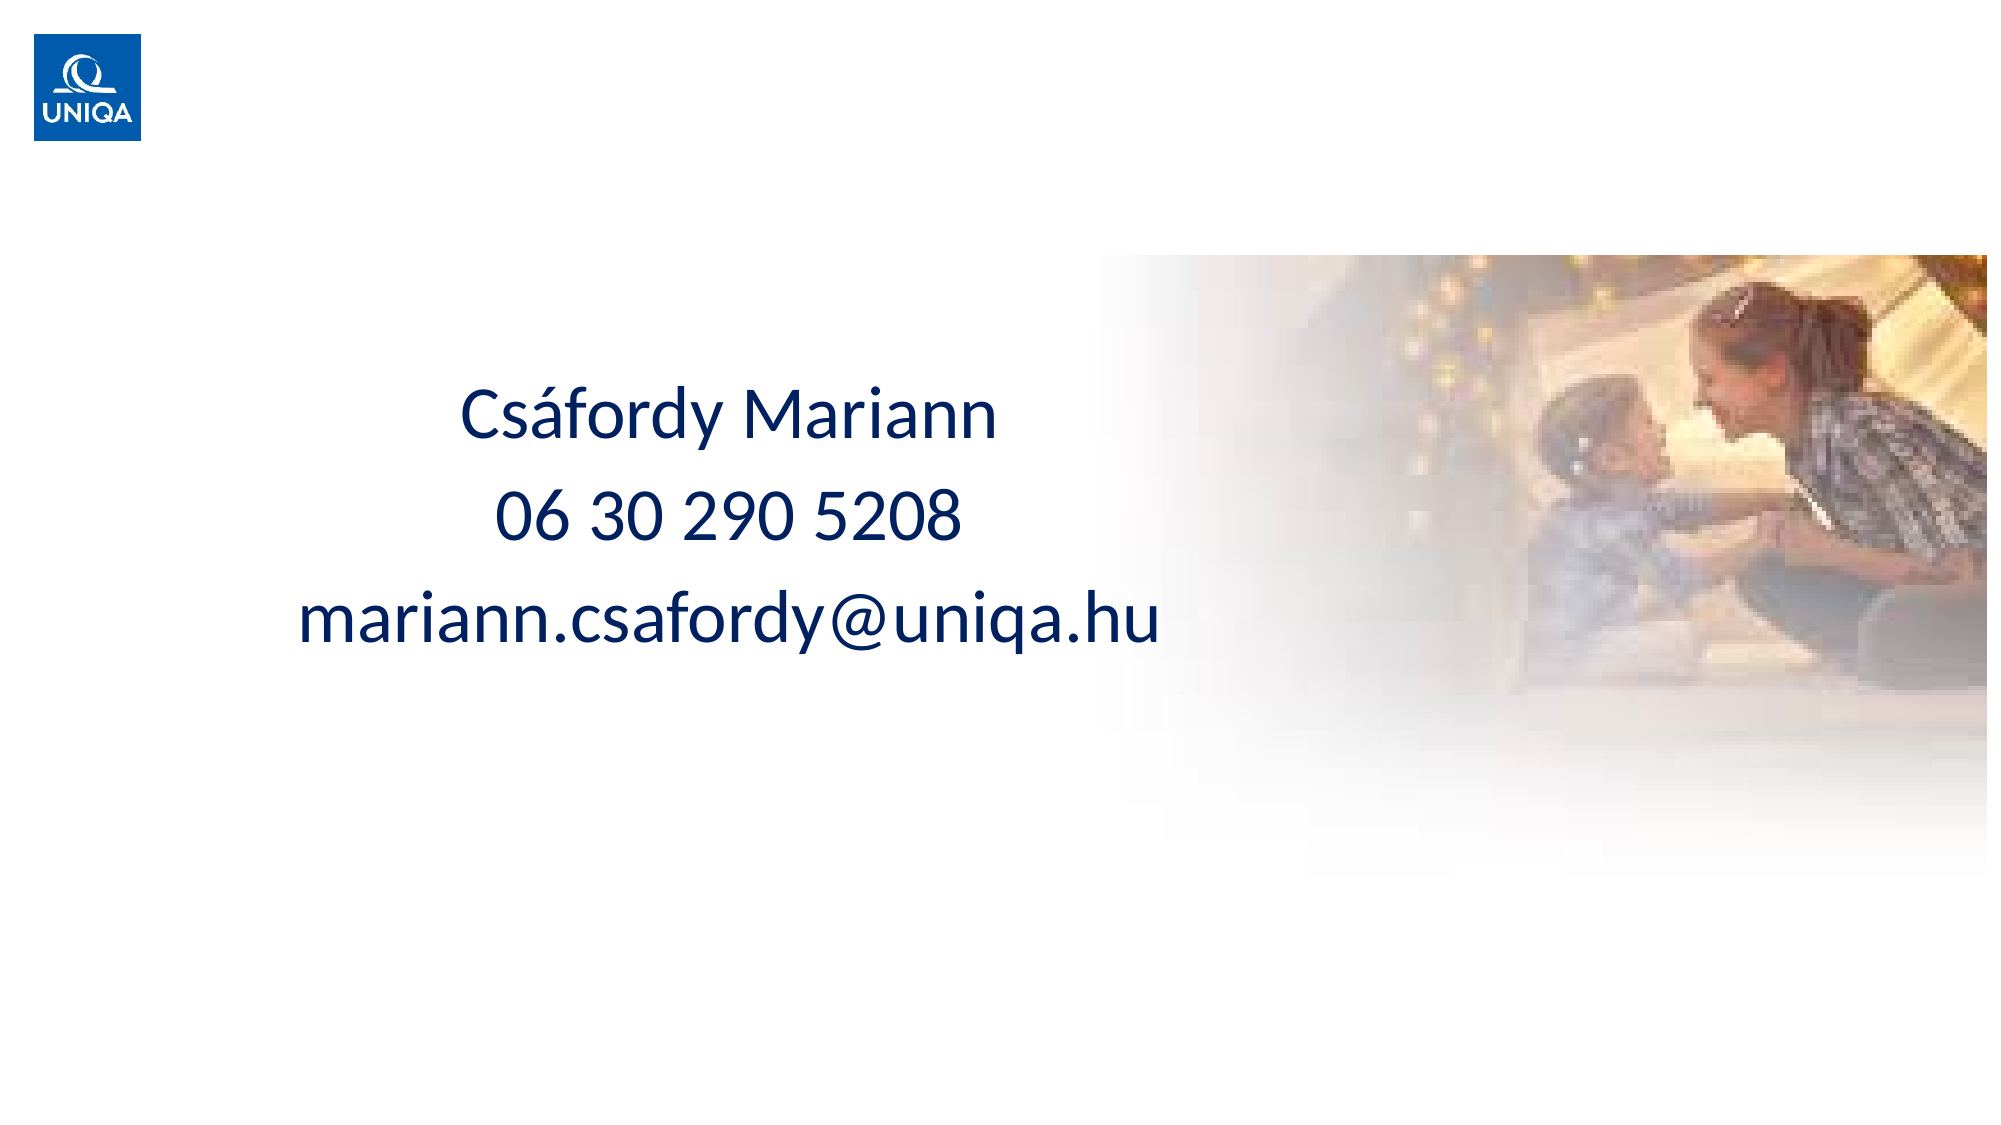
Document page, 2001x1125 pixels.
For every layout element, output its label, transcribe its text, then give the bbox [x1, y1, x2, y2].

picture [34, 34, 141, 141]
text_box Csáfordy Mariann 06 30 290 5208 mariann.csafordy@uniqa.hu [77, 255, 466, 687]
picture [466, 255, 1987, 952]
